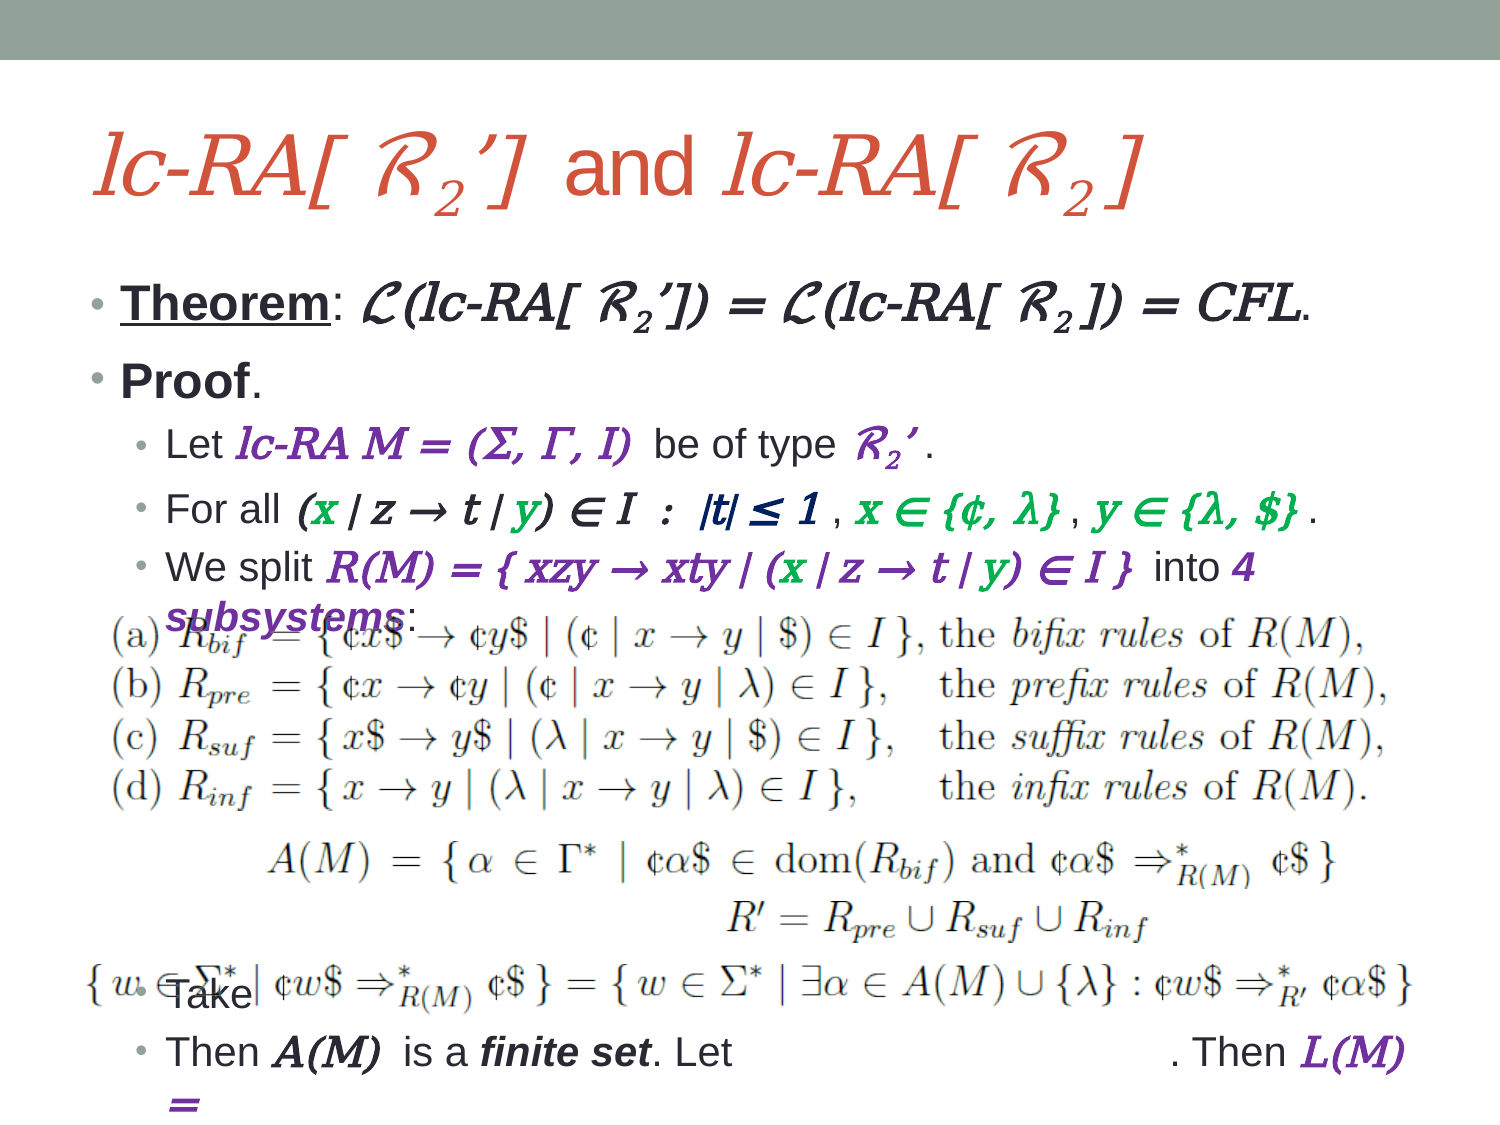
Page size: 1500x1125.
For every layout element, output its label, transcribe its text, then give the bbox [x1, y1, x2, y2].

picture [726, 901, 1149, 943]
picture [265, 840, 1337, 889]
title lc-RA[ ℛ2’] and lc-RA[ ℛ2 ] [75, 87, 1425, 250]
picture [113, 616, 1387, 811]
list Theorem: ℒ(lc-RA[ ℛ2’]) = ℒ(lc-RA[ ℛ2 ]) = CFL. Proof. Let lc-RA M = (Σ, Γ, I) be of type ℛ2’ . For all (x | z → t | y) ∊ I : |t| ≤ 1 , x ∊ {¢, λ} , y ∊ {λ, $} . We split R(M) = { xzy → xty | (x | z → t | y) ∊ I } into 4 subsystems: Take Then A(M) is a finite set. Let . Then L(M) = [75, 262, 1425, 1063]
picture [86, 963, 1414, 1015]
